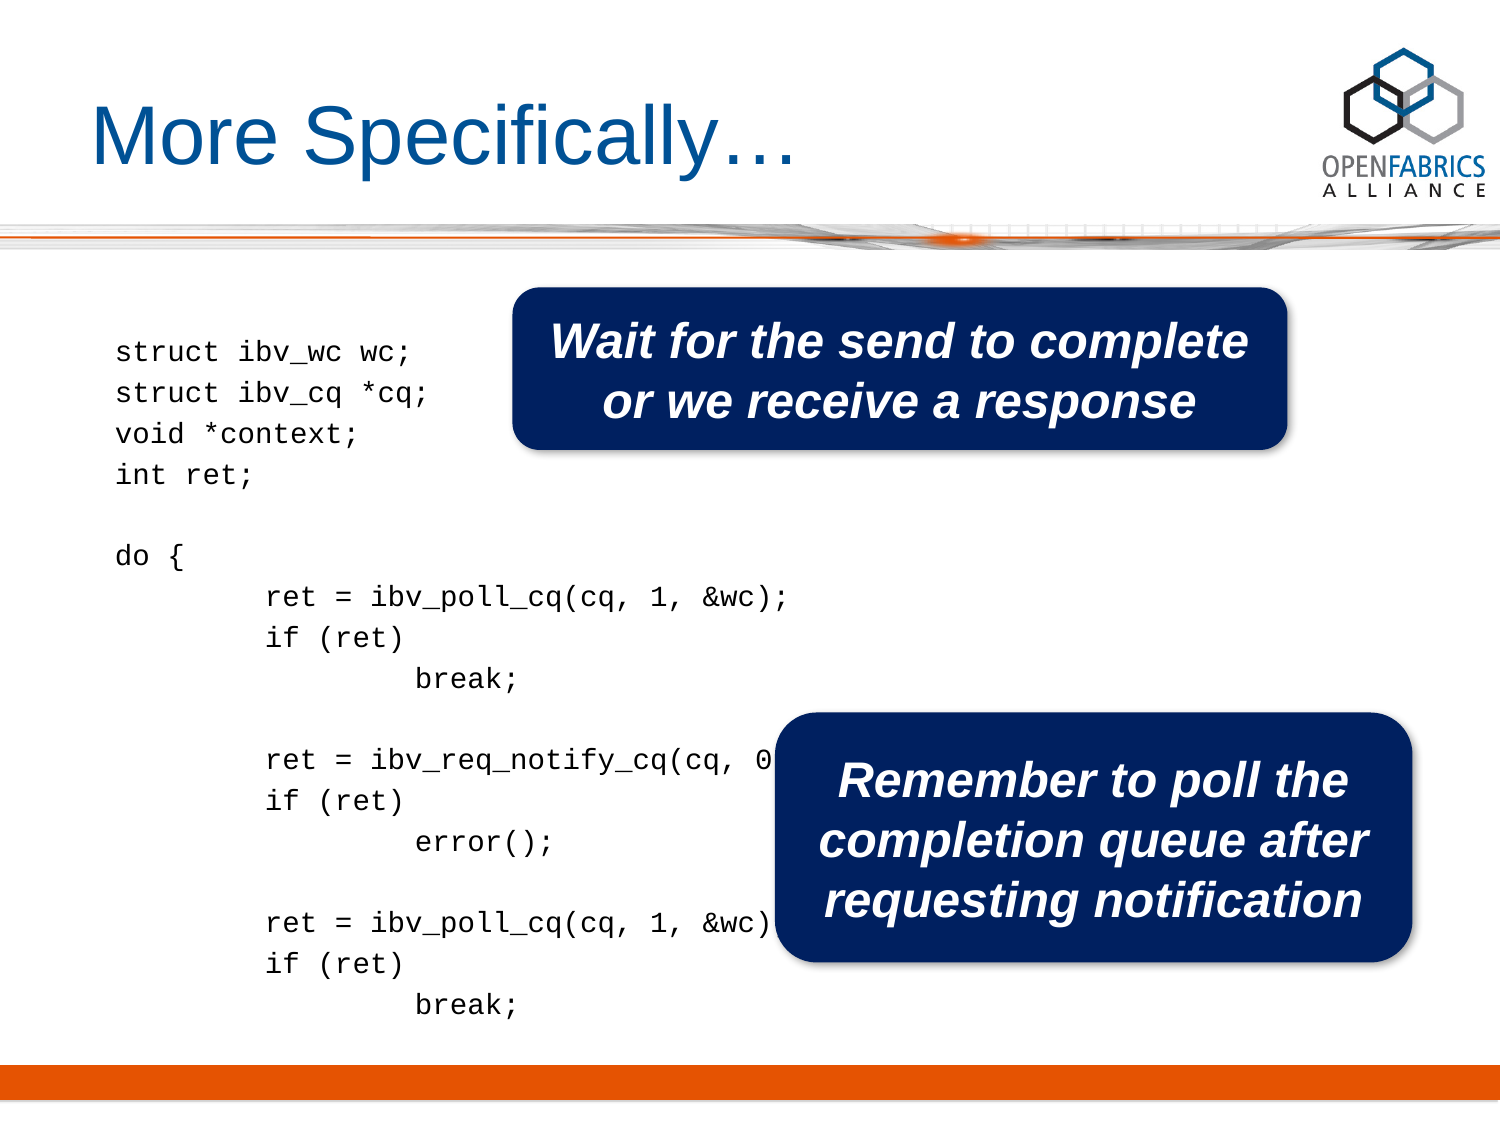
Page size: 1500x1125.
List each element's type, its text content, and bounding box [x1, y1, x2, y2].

list struct ibv_wc wc; struct ibv_cq *cq; void *context; int ret; do { ret = ibv_poll_cq(cq, 1, &wc); if (ret) break; ret = ibv_req_notify_cq(cq, 0); if (ret) error(); ret = ibv_poll_cq(cq, 1, &wc); if (ret) break; [99, 324, 1450, 1088]
text_box Wait for the send to complete or we receive a response [510, 285, 1290, 453]
picture [1312, 37, 1494, 219]
picture [0, 224, 1500, 236]
picture [0, 239, 1500, 250]
text_box Remember to poll the completion queue after requesting notification [772, 710, 1415, 965]
title More Specifically… [75, 37, 1300, 225]
